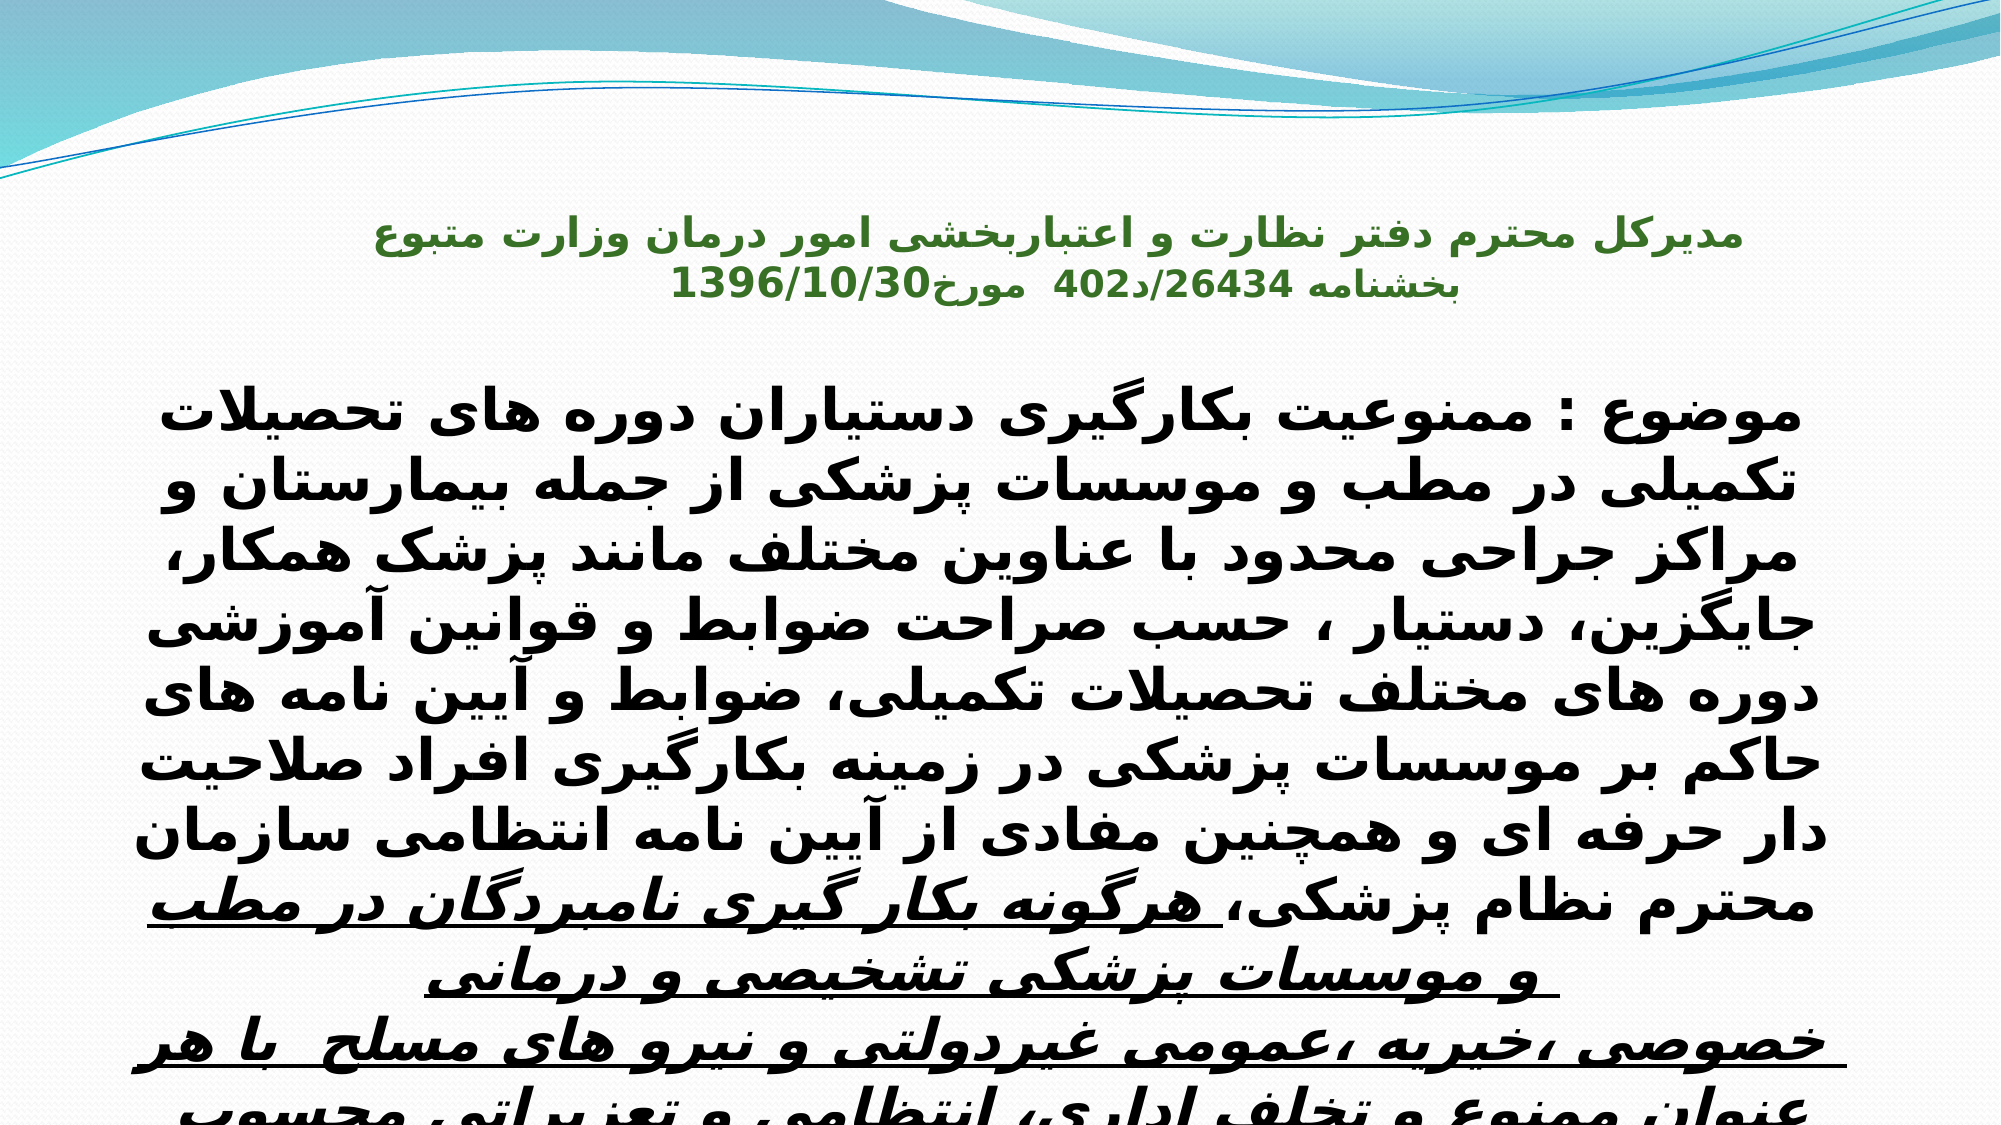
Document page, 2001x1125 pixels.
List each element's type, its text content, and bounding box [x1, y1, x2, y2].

text_box موضوع : ممنوعیت بکارگیری دستیاران دوره های تحصیلات تکمیلی در مطب و موسسات پزشکی از جمله بیمارستان و مراکز جراحی محدود با عناوین مختلف مانند پزشک همکار، جایگزین، دستیار ، حسب صراحت ضوابط و قوانین آموزشی دوره های مختلف تحصیلات تکمیلی، ضوابط و آیین نامه های حاکم بر موسسات پزشکی در زمینه بکارگیری افراد صلاحیت دار حرفه ای و همچنین مفادی از آیین نامه انتظامی سازمان محترم نظام پزشکی، هرگونه بکار گیری نامبردگان در مطب و موسسات پزشکی تشخیصی و درمانی خصوصی ،خیریه ،عمومی غیردولتی و نیرو های مسلح با هر عنوان ممنوع و تخلف اداری، انتظامی و تعزیراتی محسوب می گردد [117, 364, 1847, 1125]
text_box مدیرکل محترم دفتر نظارت و اعتباربخشی امور درمان وزارت متبوع بخشنامه 26434/د402 مورخ1396/10/30 [206, 198, 1911, 313]
